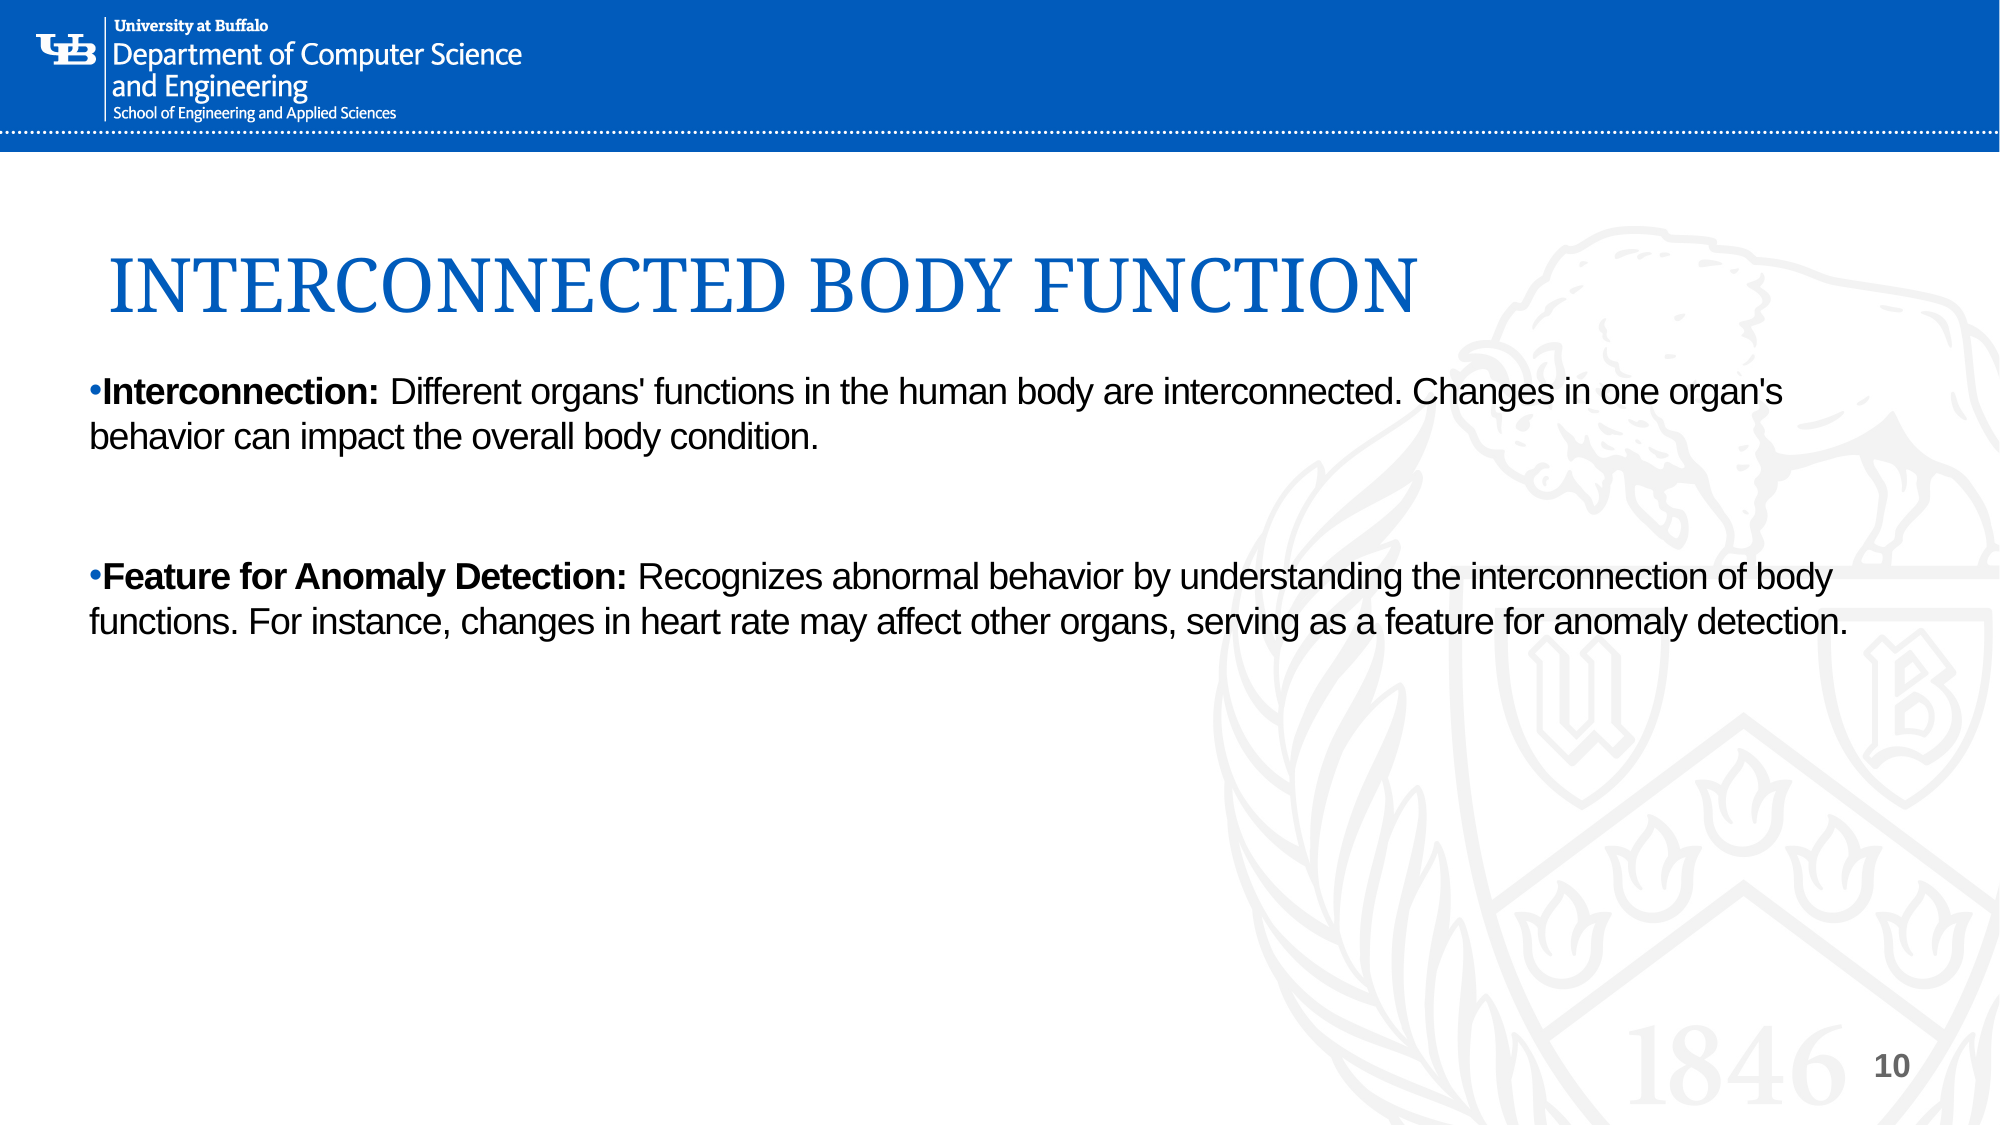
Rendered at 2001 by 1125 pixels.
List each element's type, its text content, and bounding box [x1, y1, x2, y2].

picture [0, 0, 2000, 1125]
title INTERCONNECTED BODY FUNCTION [93, 216, 1763, 335]
list Interconnection: Different organs' functions in the human body are interconnected. Changes in one organ's behavior can impact the overall body condition. Feature for Anomaly Detection: Recognizes abnormal behavior by understanding the interconnection of body functions. For instance, changes in heart rate may affect other organs, serving as a feature for anomaly detection. [74, 359, 1890, 1054]
